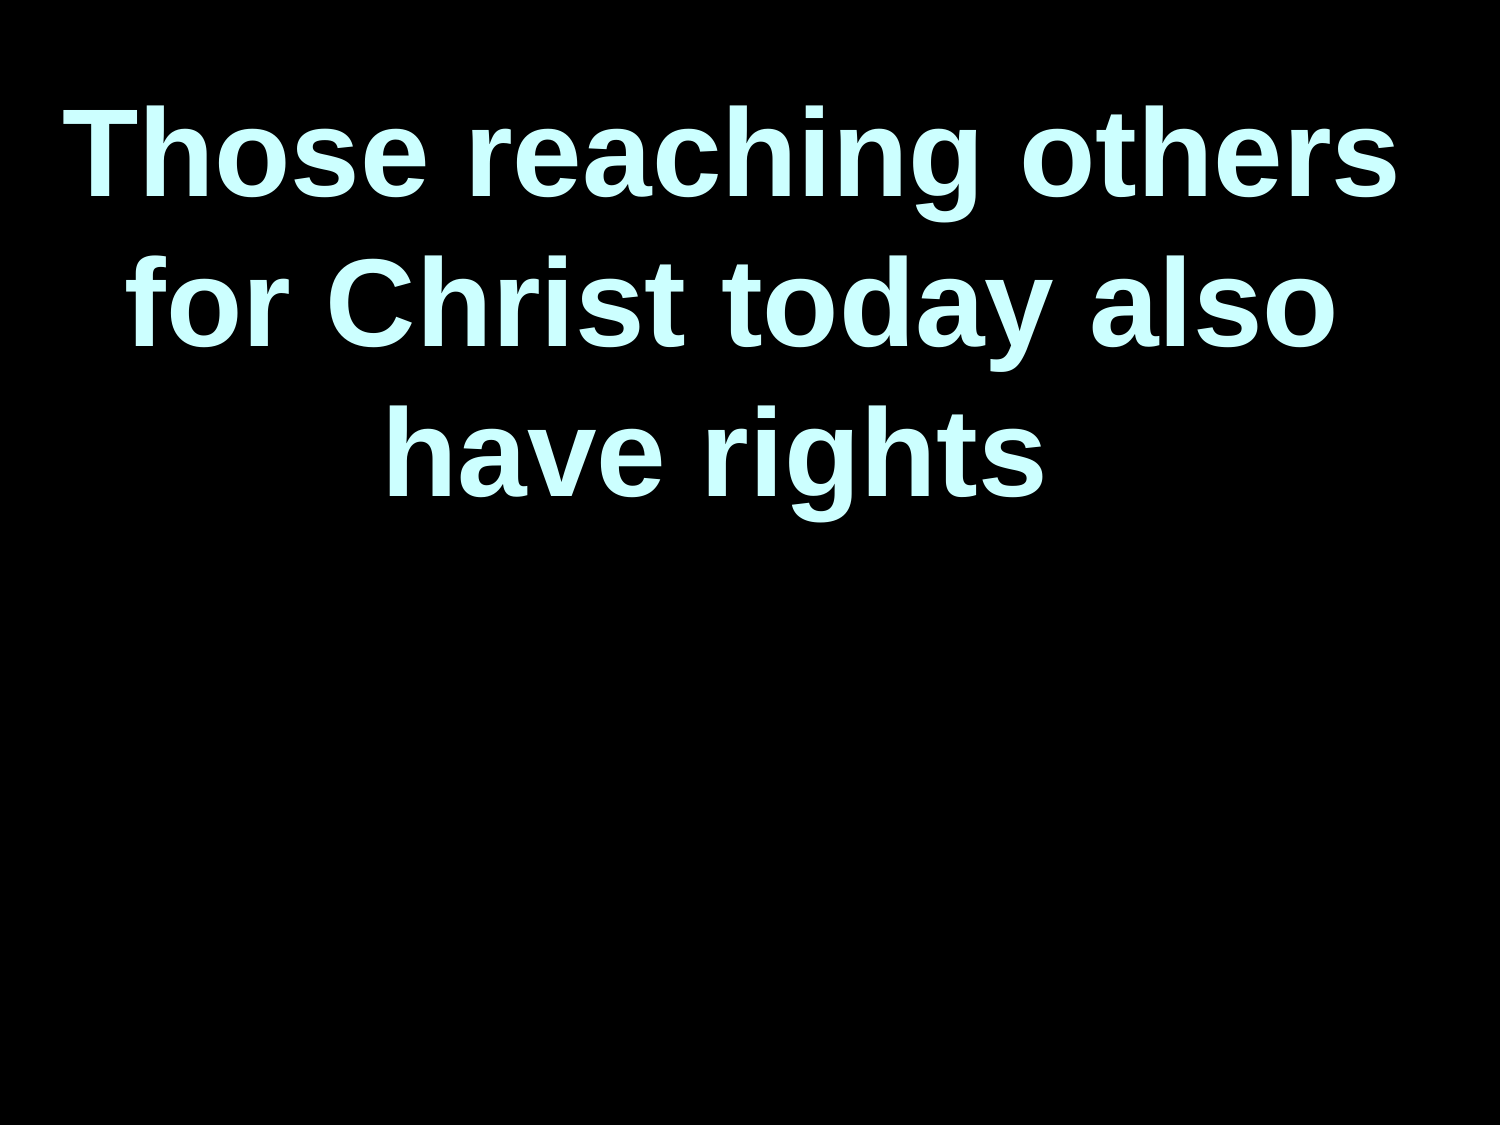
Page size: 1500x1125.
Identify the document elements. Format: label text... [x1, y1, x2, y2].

title Those reaching others for Christ today also have rights [0, 7, 1483, 586]
